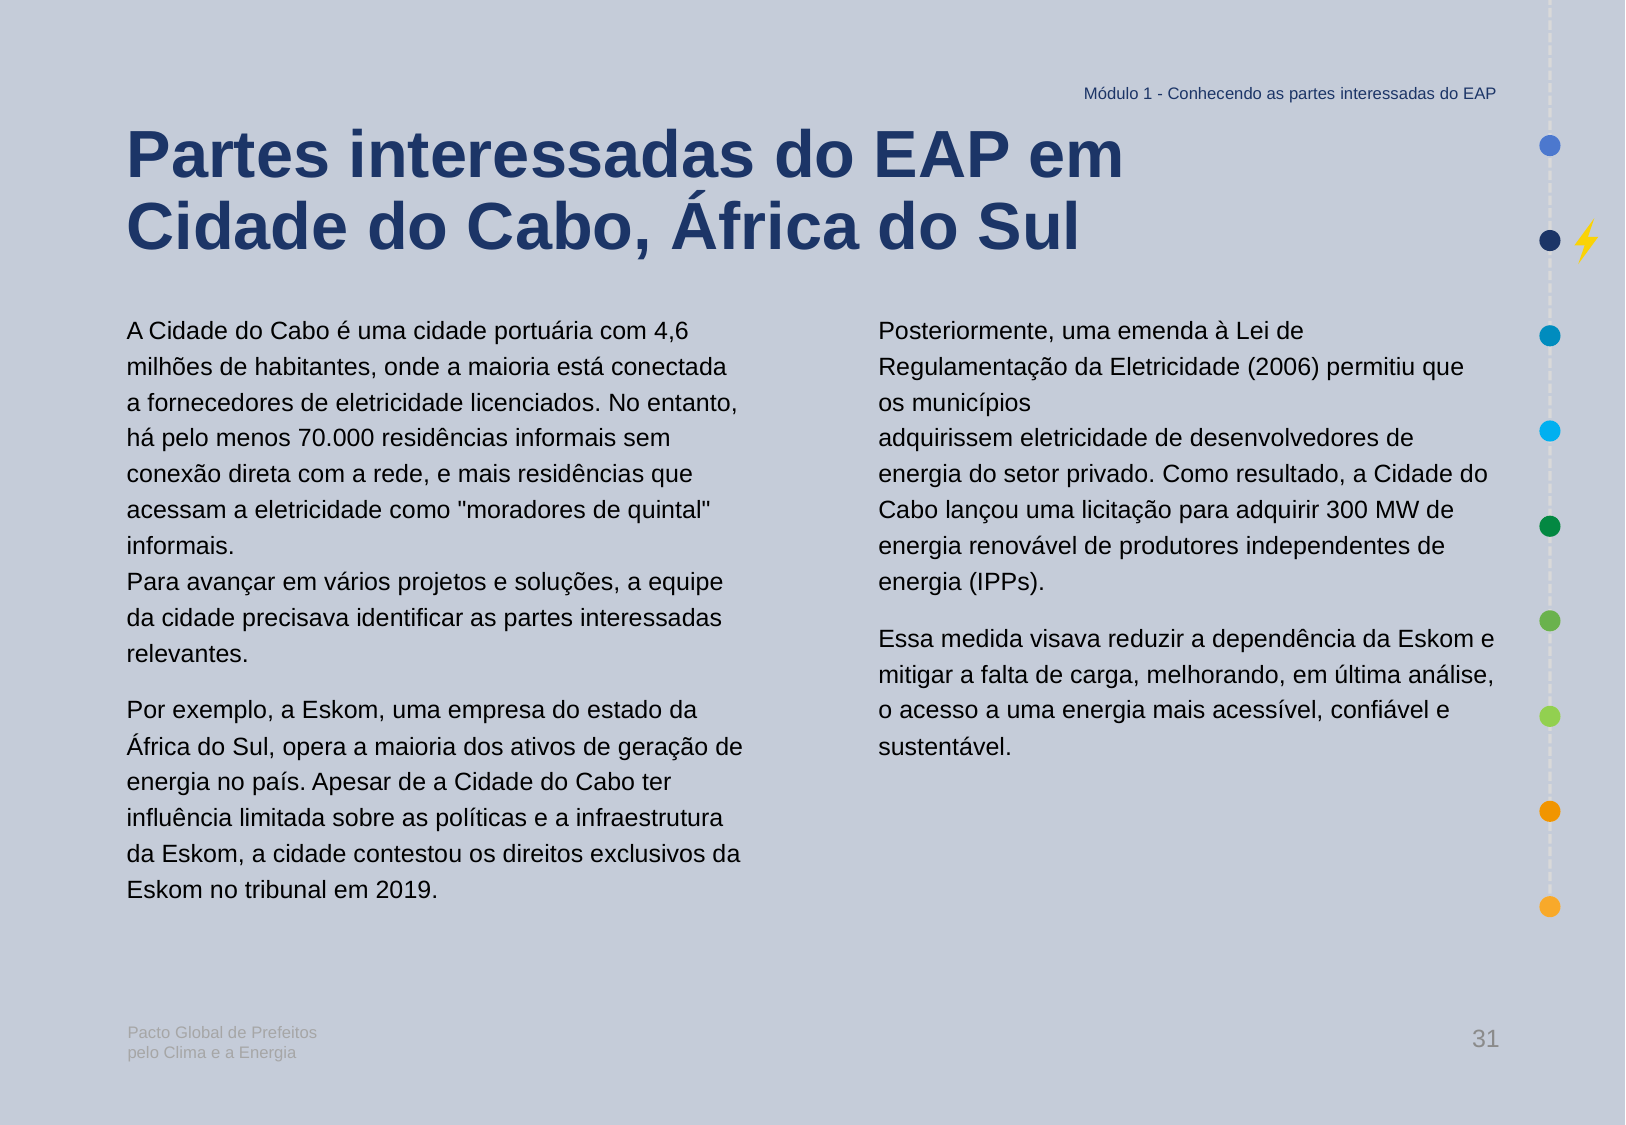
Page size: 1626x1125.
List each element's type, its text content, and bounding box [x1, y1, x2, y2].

text_box Posteriormente, uma emenda à Lei de Regulamentação da Eletricidade (2006) permitiu que os municípios adquirissem eletricidade de desenvolvedores de energia do setor privado. Como resultado, a Cidade do Cabo lançou uma licitação para adquirir 300 MW de energia renovável de produtores independentes de energia (IPPs). Essa medida visava reduzir a dependência da Eskom e mitigar a falta de carga, melhorando, em última análise, o acesso a uma energia mais acessível, confiável e sustentável. [863, 300, 1514, 1013]
text_box [1538, 228, 1562, 253]
text_box [1538, 609, 1562, 633]
text_box [1538, 704, 1562, 728]
title Partes interessadas do EAP em Cidade do Cabo, África do Sul [111, 112, 1513, 275]
text_box [1538, 514, 1562, 538]
text_box A Cidade do Cabo é uma cidade portuária com 4,6 milhões de habitantes, onde a maioria está conectada a fornecedores de eletricidade licenciados. No entanto, há pelo menos 70.000 residências informais sem conexão direta com a rede, e mais residências que acessam a eletricidade como "moradores de quintal" informais. Para avançar em vários projetos e soluções, a equipe da cidade precisava identificar as partes interessadas relevantes. Por exemplo, a Eskom, uma empresa do estado da África do Sul, opera a maioria dos ativos de geração de energia no país. Apesar de a Cidade do Cabo ter influência limitada sobre as políticas e a infraestrutura da Eskom, a cidade contestou os direitos exclusivos da Eskom no tribunal em 2019. [111, 300, 762, 1089]
text_box [1538, 324, 1562, 348]
text_box [1538, 419, 1562, 443]
slide_number 31 [1437, 1014, 1516, 1075]
text_box [1538, 133, 1562, 158]
list Módulo 1 - Conhecendo as partes interessadas do EAP [999, 75, 1513, 111]
text_box [1538, 799, 1562, 823]
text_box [1574, 218, 1599, 265]
text_box [1538, 895, 1562, 919]
